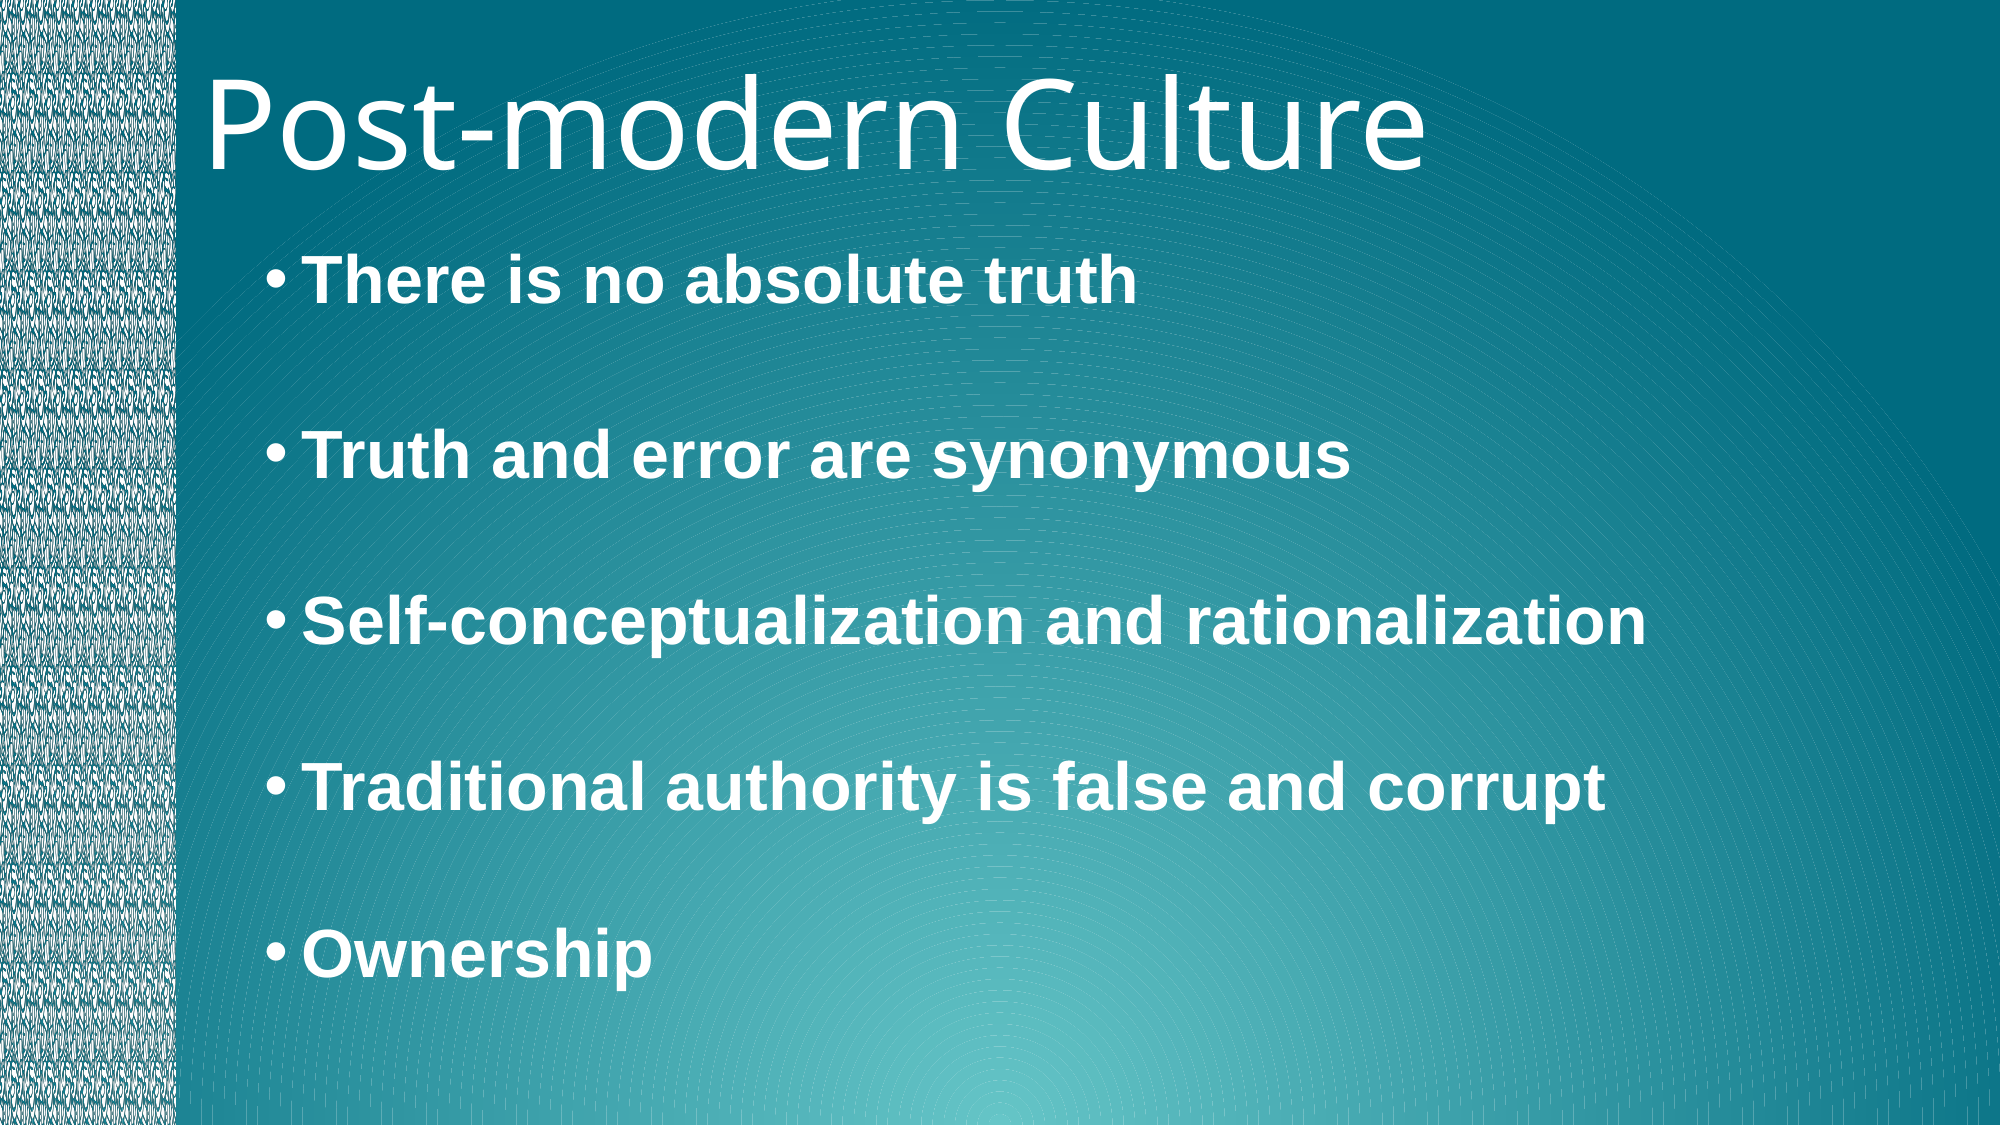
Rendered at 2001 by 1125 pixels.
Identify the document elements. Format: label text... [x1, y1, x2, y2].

list There is no absolute truth Truth and error are synonymous Self-conceptualization and rationalization Traditional authority is false and corrupt Ownership [249, 237, 1750, 1125]
title Post-modern Culture [186, 20, 1865, 238]
picture [0, 0, 176, 1125]
